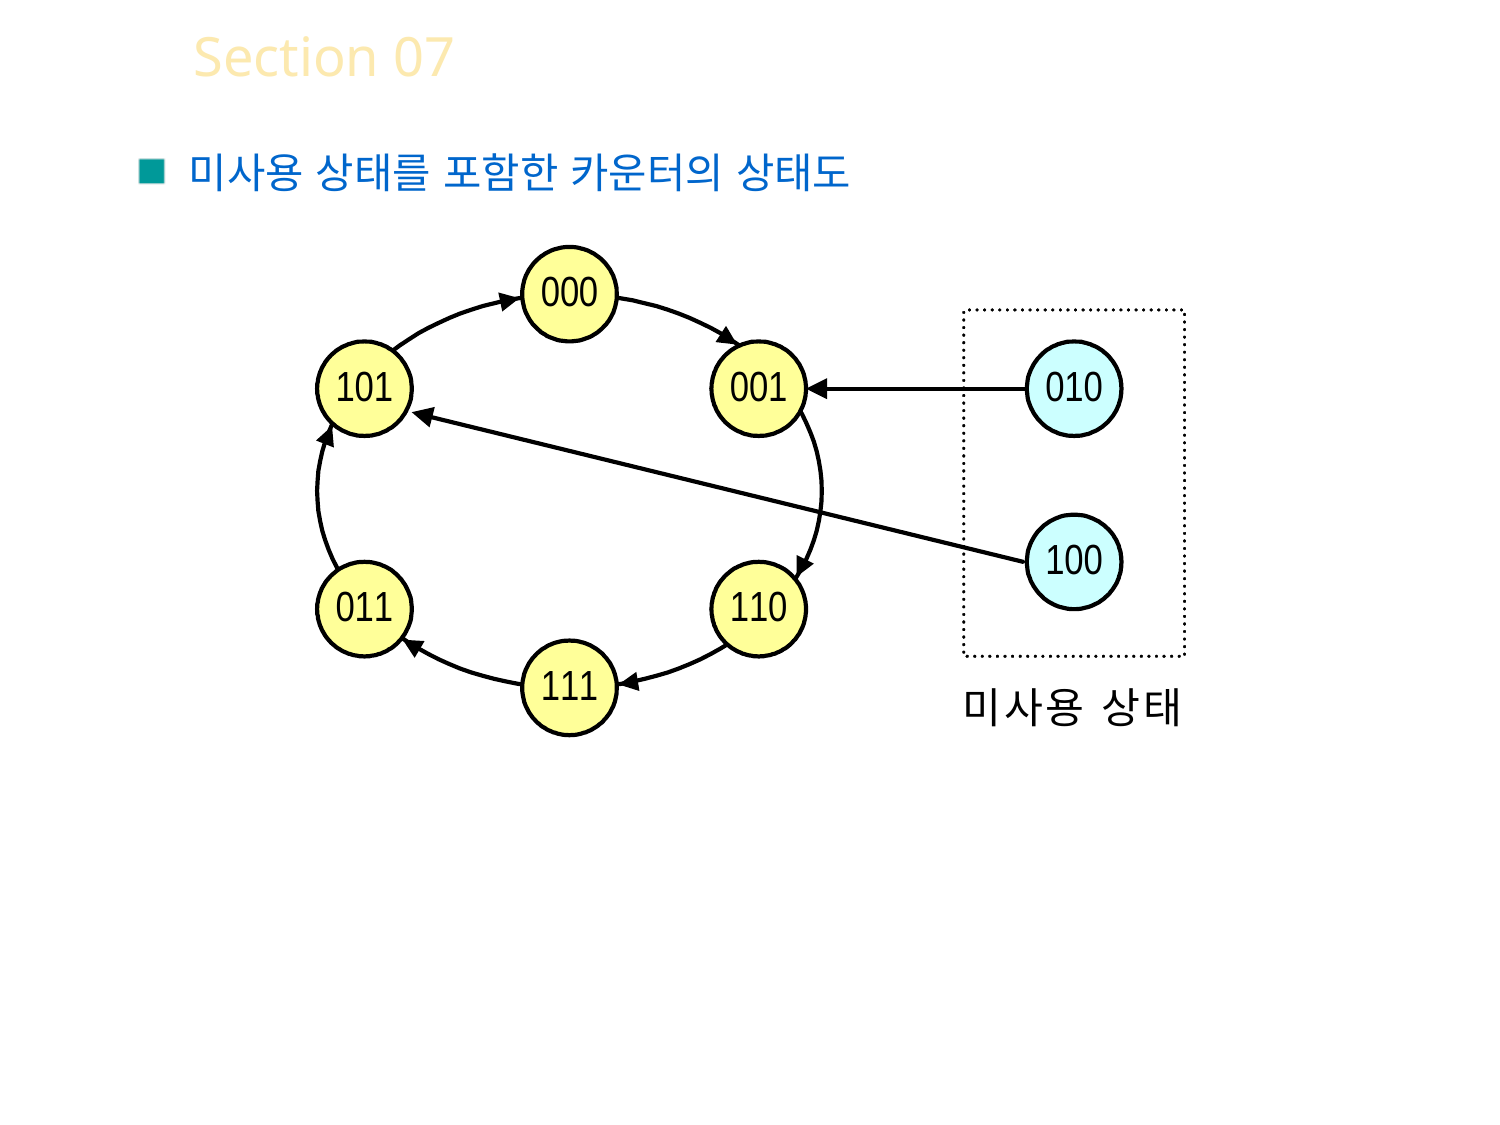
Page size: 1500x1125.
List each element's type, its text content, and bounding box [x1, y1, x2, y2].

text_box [299, 238, 1201, 744]
list 미사용 상태를 포함한 카운터의 상태도 [75, 139, 1450, 886]
text_box Section 07 카운터의 설계 [178, 9, 1339, 82]
picture [137, 157, 168, 187]
